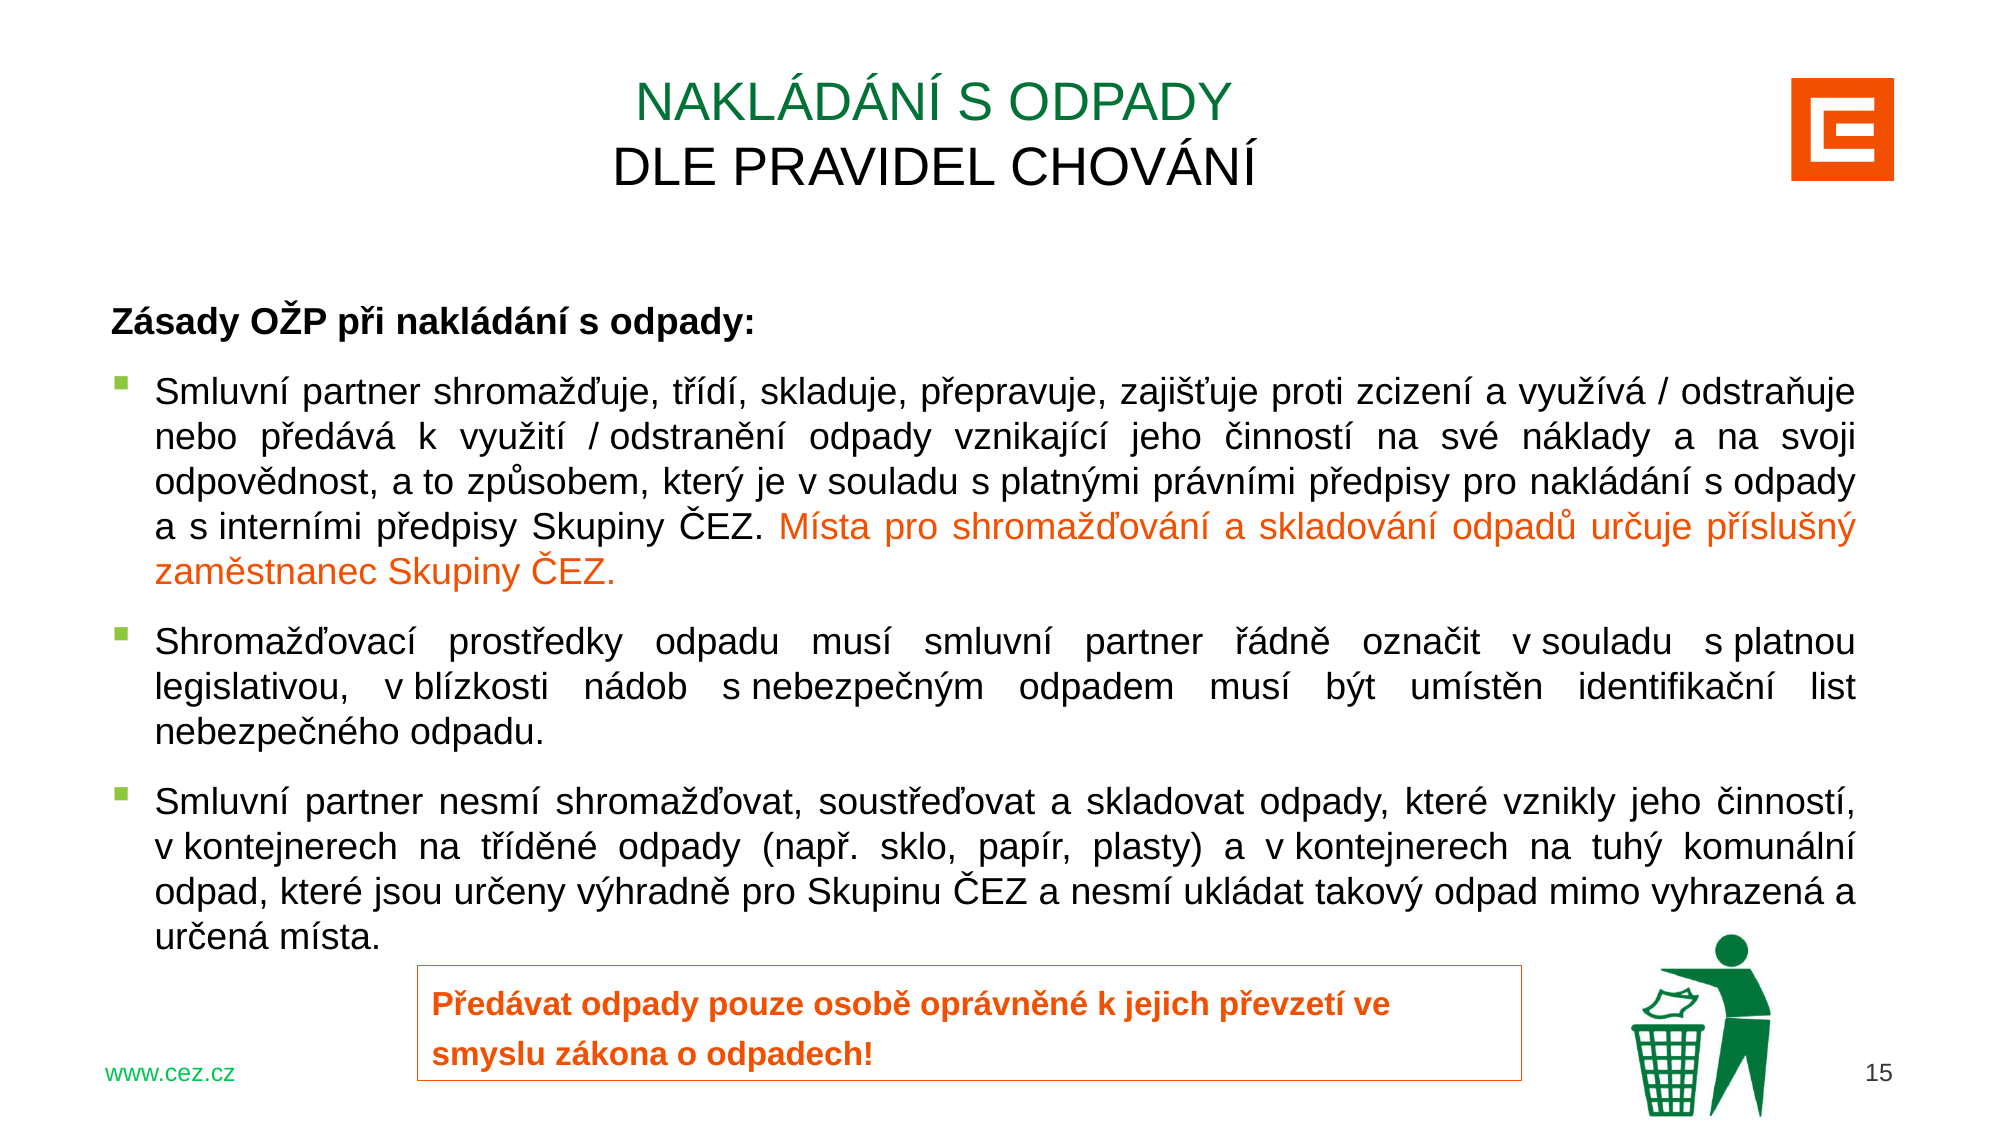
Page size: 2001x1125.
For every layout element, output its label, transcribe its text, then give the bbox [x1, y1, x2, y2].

text_box Zásady OŽP při nakládání s odpady: Smluvní partner shromažďuje, třídí, skladuje, přepravuje, zajišťuje proti zcizení a využívá / odstraňuje nebo předává k využití / odstranění odpady vznikající jeho činností na své náklady a na svoji odpovědnost, a to způsobem, který je v souladu s platnými právními předpisy pro nakládání s odpady a s interními předpisy Skupiny ČEZ. Místa pro shromažďování a skladování odpadů určuje příslušný zaměstnanec Skupiny ČEZ. Shromažďovací prostředky odpadu musí smluvní partner řádně označit v souladu s platnou legislativou, v blízkosti nádob s nebezpečným odpadem musí být umístěn identifikační list nebezpečného odpadu. Smluvní partner nesmí shromažďovat, soustřeďovat a skladovat odpady, které vznikly jeho činností, v kontejnerech na tříděné odpady (např. sklo, papír, plasty) a v kontejnerech na tuhý komunální odpad, které jsou určeny výhradně pro Skupinu ČEZ a nesmí ukládat takový odpad mimo vyhrazená a určená místa. [110, 296, 1857, 1077]
picture [1603, 926, 1798, 1120]
list NAKLÁDÁNÍ S ODPADY dle pravidel chování [90, 58, 1780, 216]
picture [1791, 78, 1897, 181]
text_box Předávat odpady pouze osobě oprávněné k jejich převzetí ve smyslu zákona o odpadech! [416, 965, 1522, 1080]
